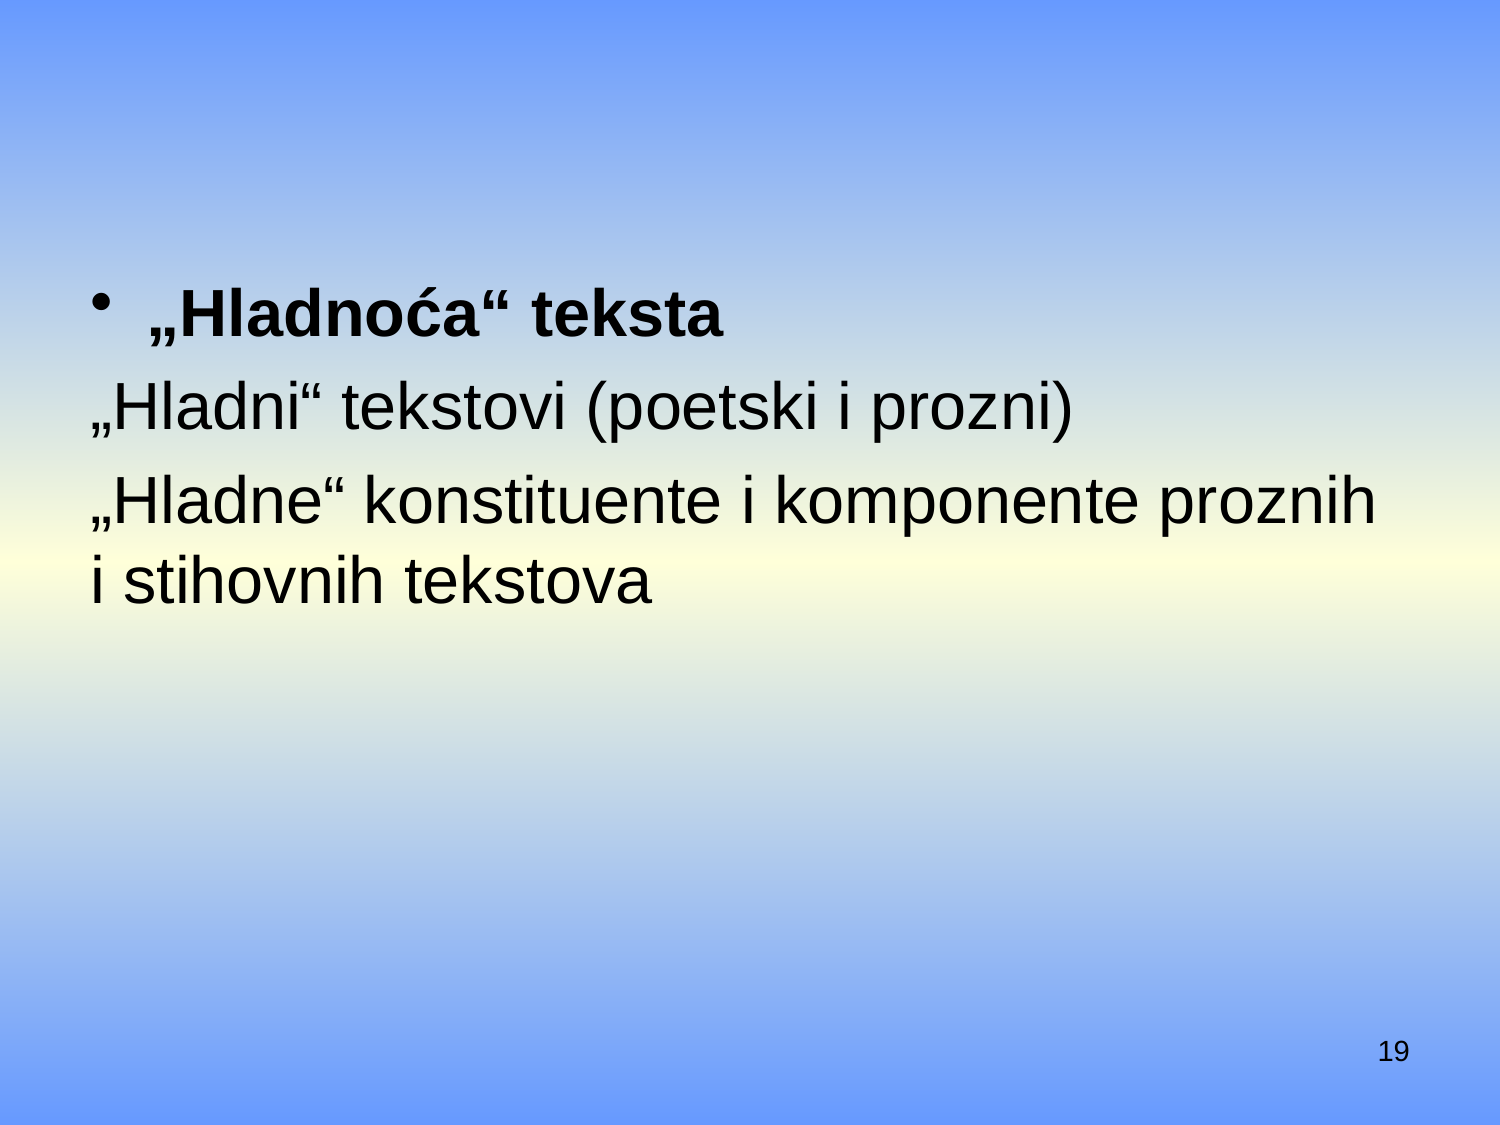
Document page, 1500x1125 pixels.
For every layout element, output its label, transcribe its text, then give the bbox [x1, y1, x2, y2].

slide_number 19 [1074, 1024, 1425, 1103]
list „Hladnoća“ teksta „Hladni“ tekstovi (poetski i prozni) „Hladne“ konstituente i komponente proznih i stihovnih tekstova [75, 262, 1425, 1005]
